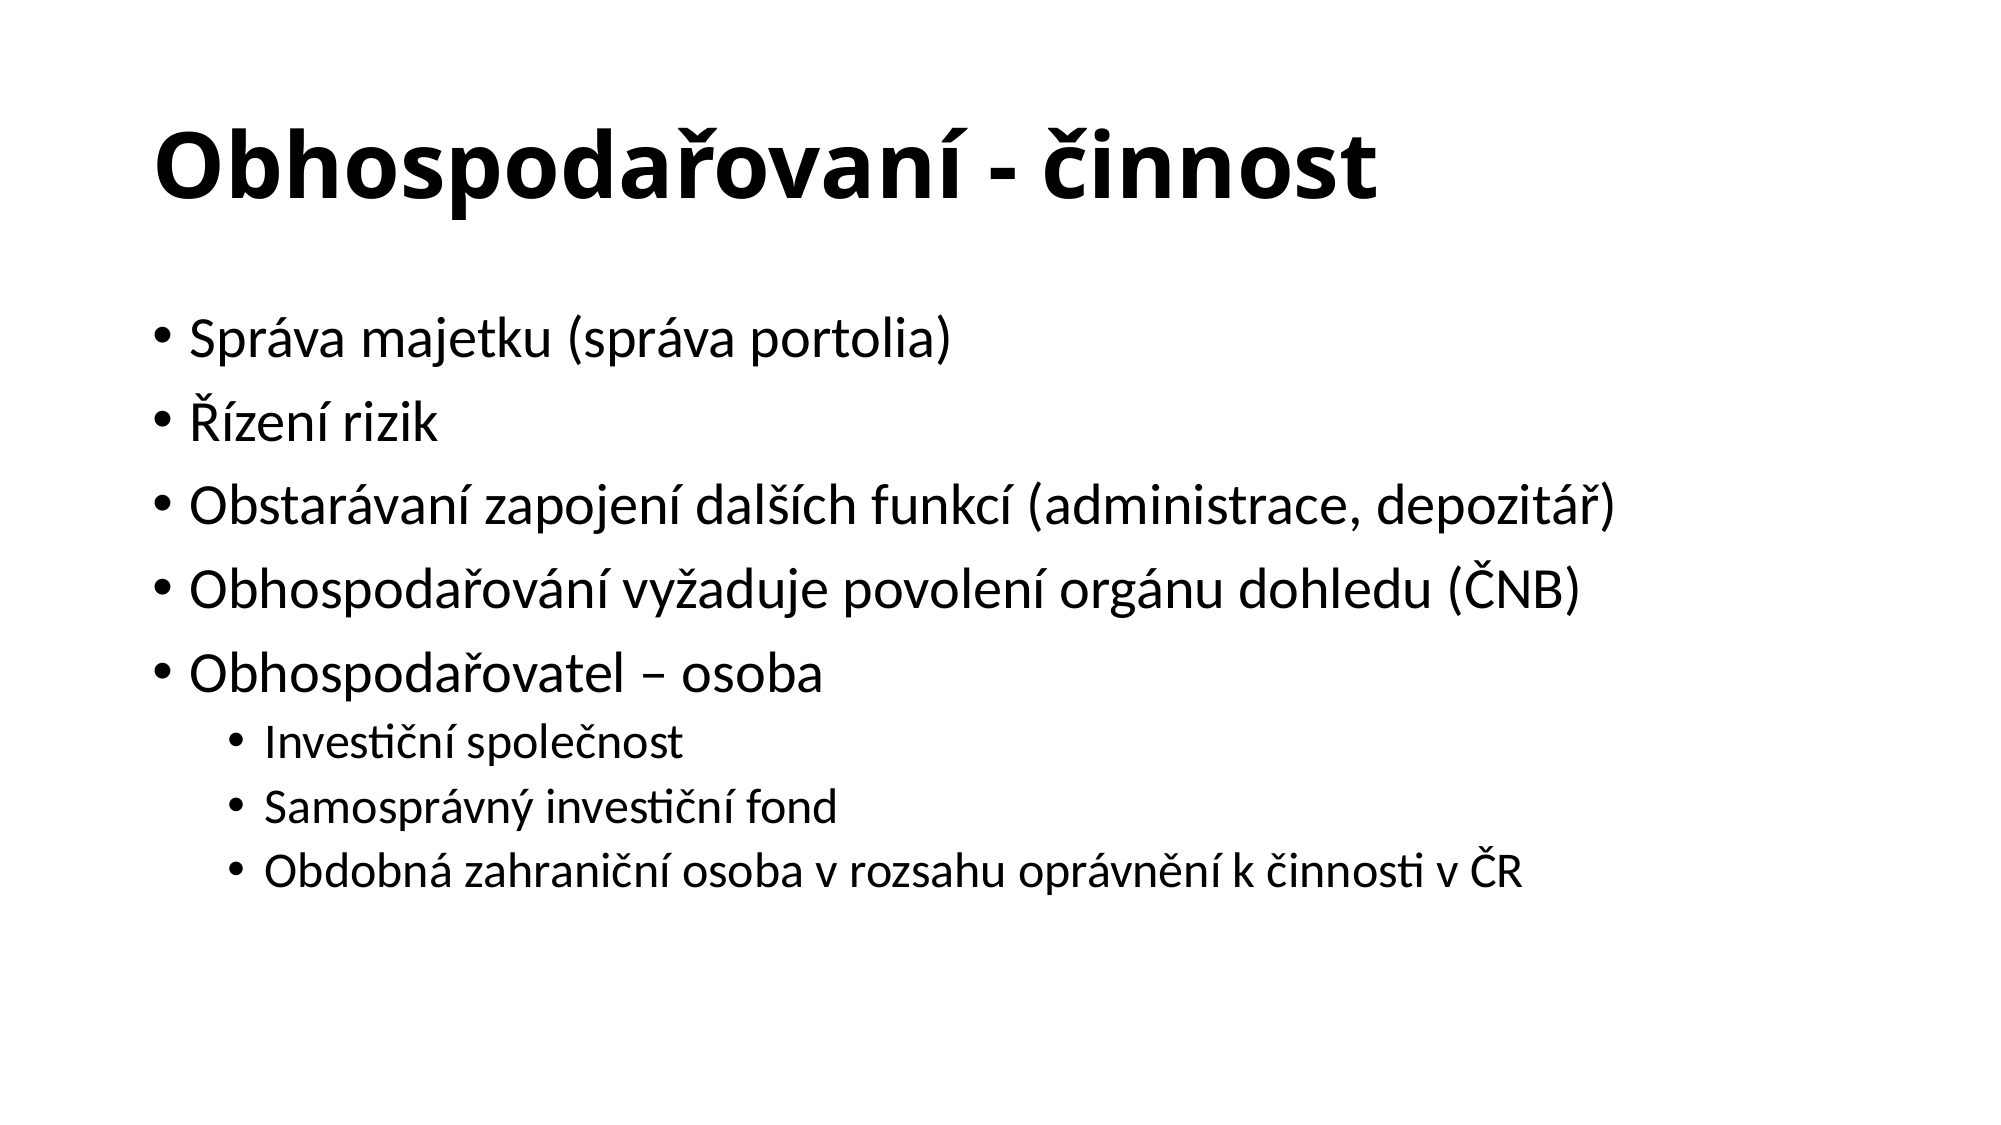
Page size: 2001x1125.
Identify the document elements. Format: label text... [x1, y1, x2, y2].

list Správa majetku (správa portolia) Řízení rizik Obstarávaní zapojení dalších funkcí (administrace, depozitář) Obhospodařování vyžaduje povolení orgánu dohledu (ČNB) Obhospodařovatel – osoba Investiční společnost Samosprávný investiční fond Obdobná zahraniční osoba v rozsahu oprávnění k činnosti v ČR [137, 299, 1863, 1014]
title Obhospodařovaní - činnost [137, 59, 1863, 278]
